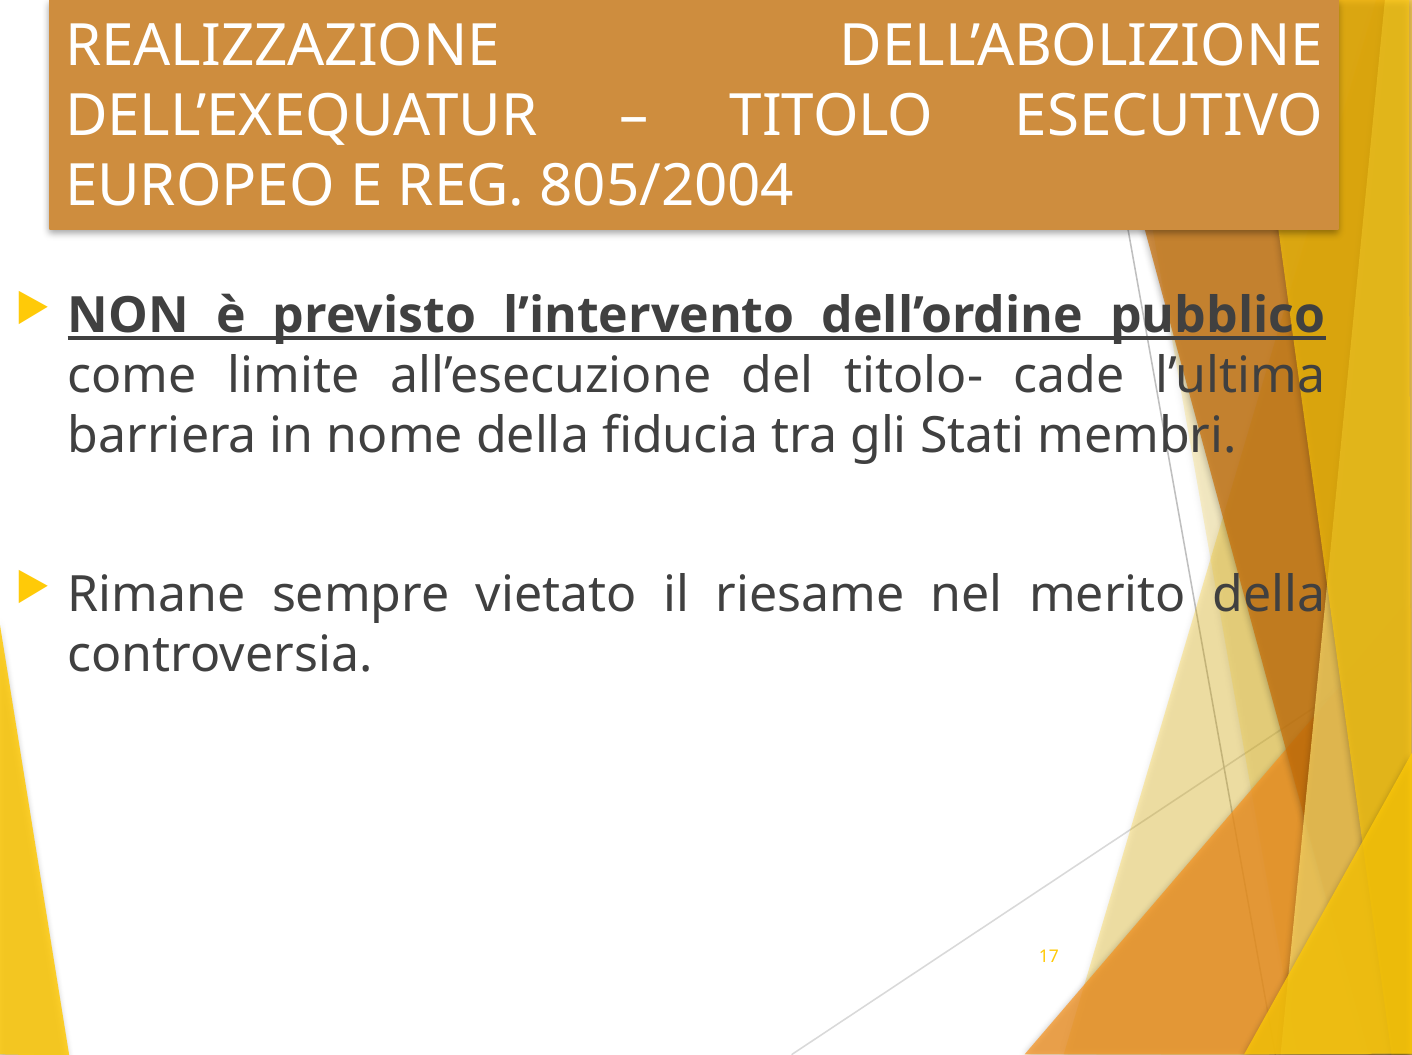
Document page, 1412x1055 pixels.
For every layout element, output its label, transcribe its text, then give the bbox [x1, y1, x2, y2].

slide_number 17 [994, 928, 1074, 985]
title REALIZZAZIONE DELL’ABOLIZIONE DELL’EXEQUATUR – TITOLO ESECUTIVO EUROPEO E REG. 805/2004 [49, 0, 1339, 230]
list NON è previsto l’intervento dell’ordine pubblico come limite all’esecuzione del titolo- cade l’ultima barriera in nome della fiducia tra gli Stati membri. Rimane sempre vietato il riesame nel merito della controversia. [0, 275, 1341, 1055]
text_box [132, 352, 161, 410]
